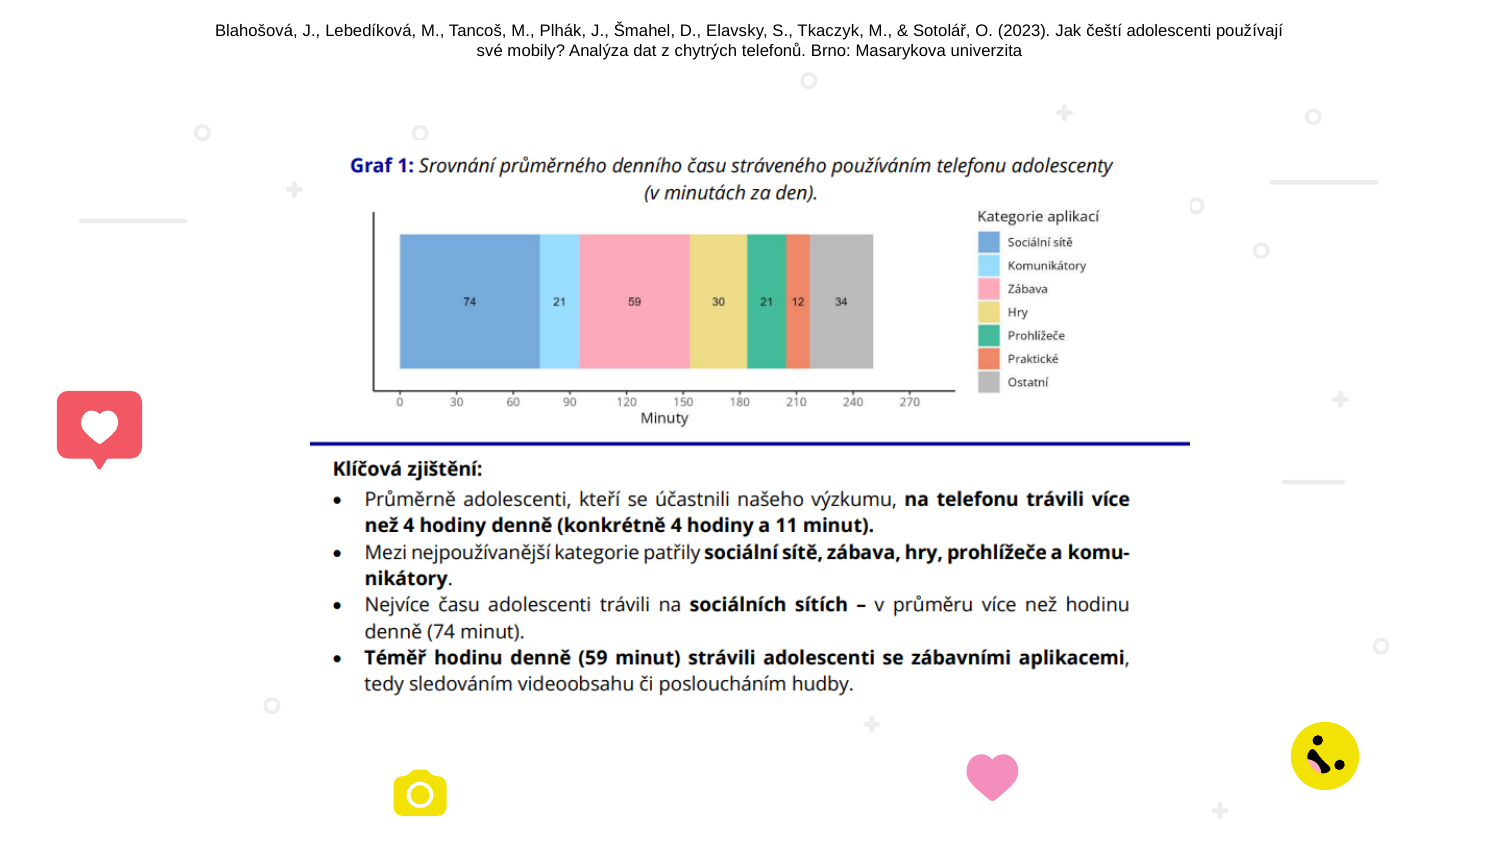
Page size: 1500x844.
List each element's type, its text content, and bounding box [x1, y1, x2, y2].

picture [310, 140, 1190, 704]
text_box Blahošová, J., Lebedíková, M., Tancoš, M., Plhák, J., Šmahel, D., Elavsky, S., Tkaczyk, M., & Sotolář, O. (2023). Jak čeští adolescenti používají své mobily? Analýza dat z chytrých telefonů. Brno: Masarykova univerzita [196, 12, 1304, 68]
